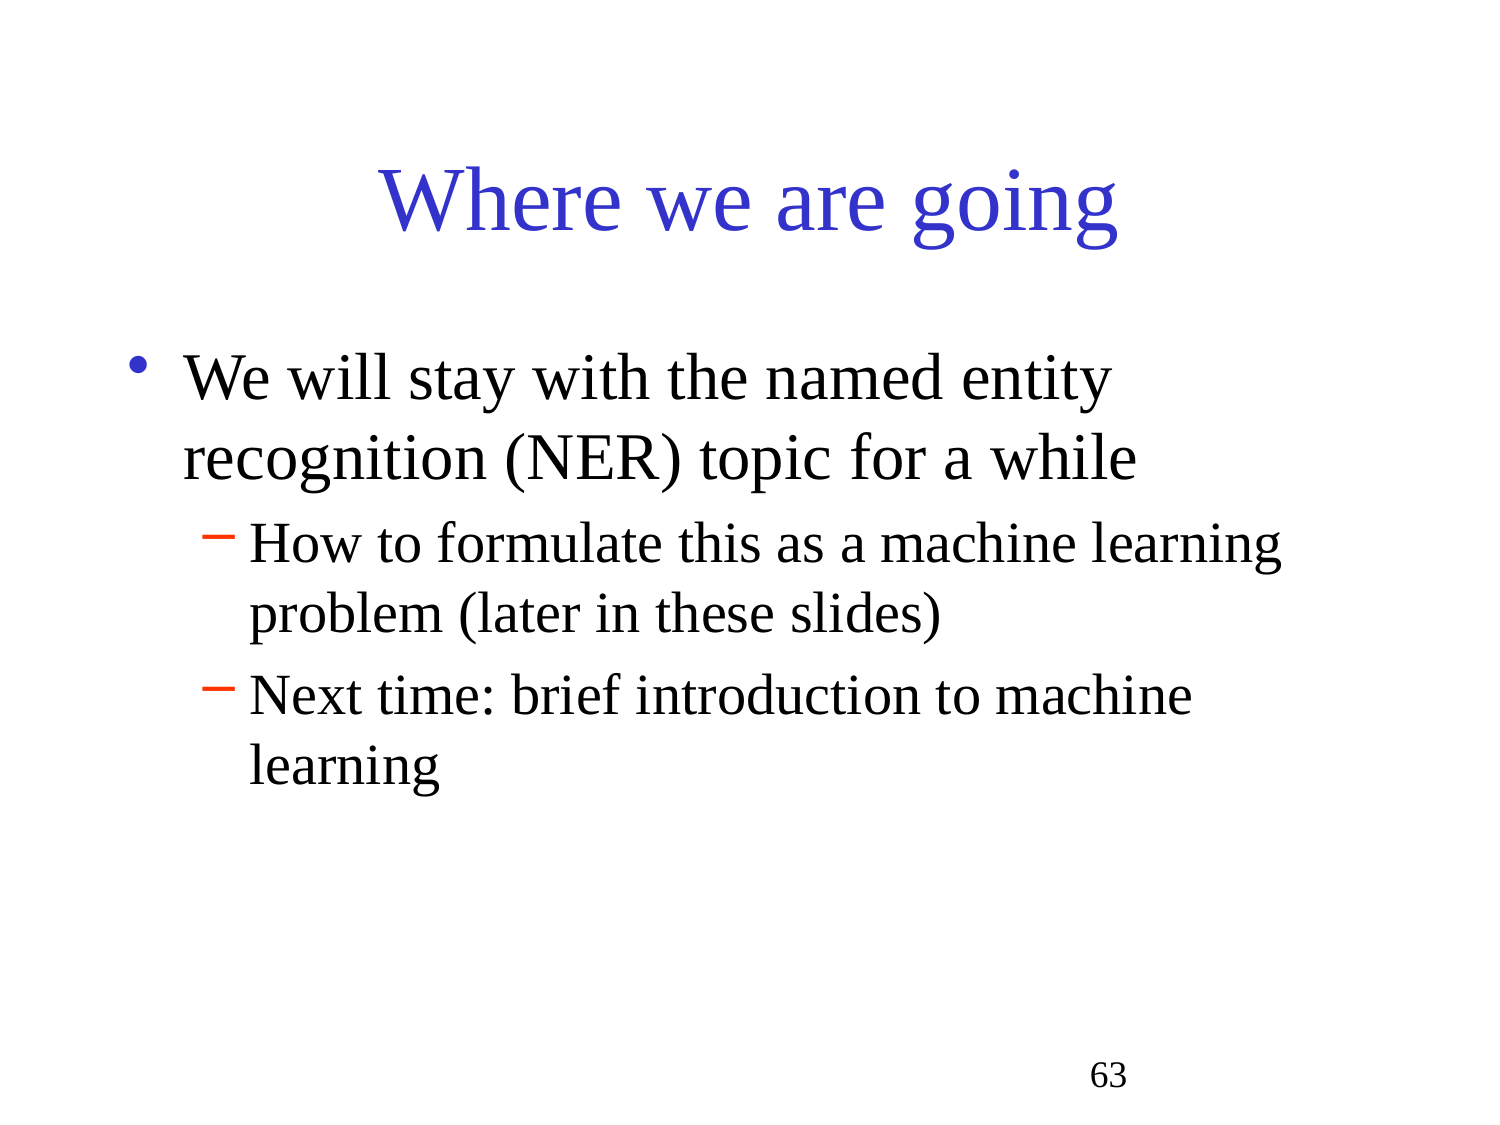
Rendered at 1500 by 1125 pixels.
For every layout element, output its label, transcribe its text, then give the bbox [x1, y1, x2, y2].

title Where we are going [112, 99, 1388, 288]
slide_number 63 [1074, 1042, 1425, 1103]
list We will stay with the named entity recognition (NER) topic for a while How to formulate this as a machine learning problem (later in these slides) Next time: brief introduction to machine learning [112, 324, 1388, 1000]
